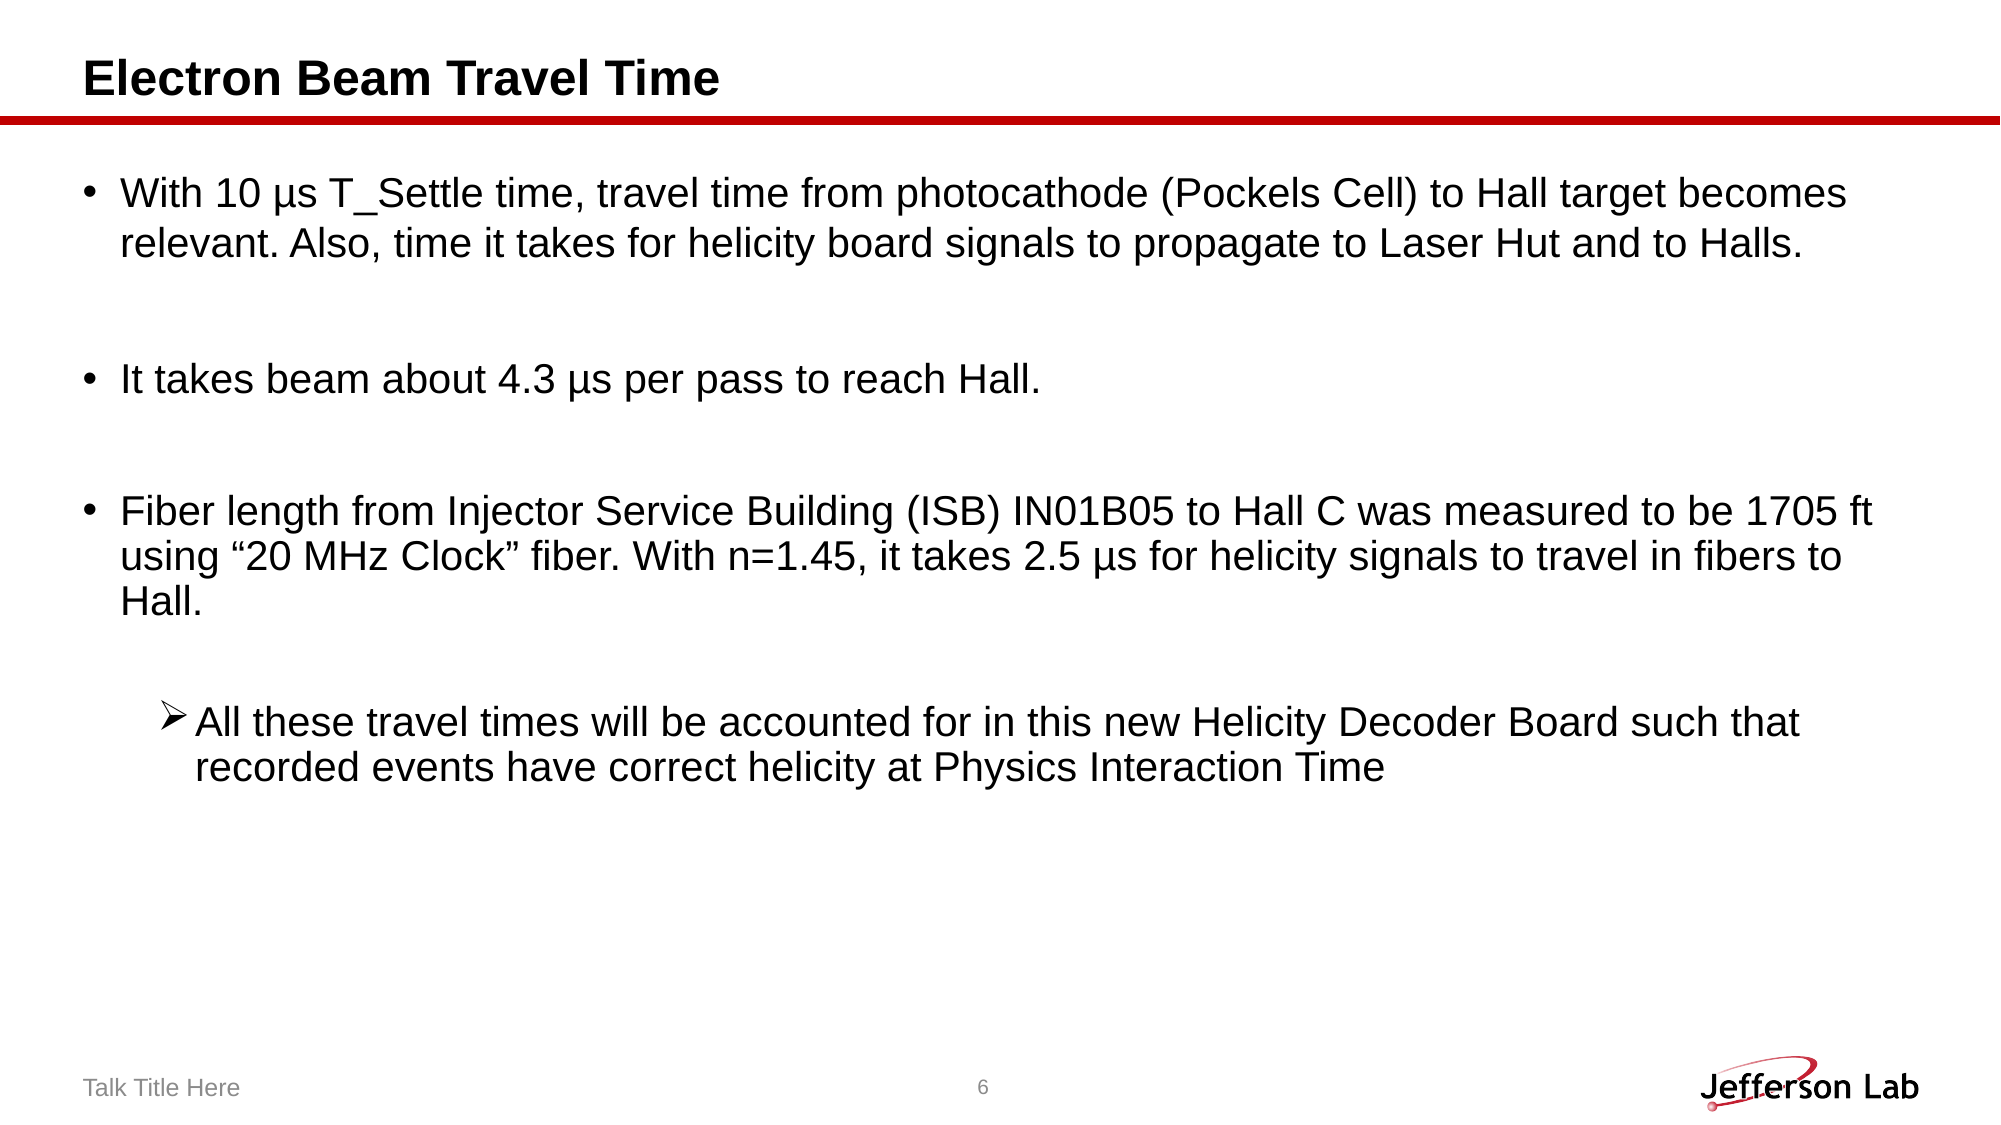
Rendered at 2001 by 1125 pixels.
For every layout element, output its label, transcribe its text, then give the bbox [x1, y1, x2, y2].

title Electron Beam Travel Time [67, 39, 1919, 120]
picture [1698, 1047, 1933, 1124]
list With 10 µs T_Settle time, travel time from photocathode (Pockels Cell) to Hall target becomes relevant. Also, time it takes for helicity board signals to propagate to Laser Hut and to Halls. It takes beam about 4.3 µs per pass to reach Hall. Fiber length from Injector Service Building (ISB) IN01B05 to Hall C was measured to be 1705 ft using “20 MHz Clock” fiber. With n=1.45, it takes 2.5 µs for helicity signals to travel in fibers to Hall. All these travel times will be accounted for in this new Helicity Decoder Board such that recorded events have correct helicity at Physics Interaction Time [67, 158, 1919, 1042]
footer Talk Title Here [67, 1060, 925, 1112]
slide_number 6 [924, 1060, 1042, 1111]
